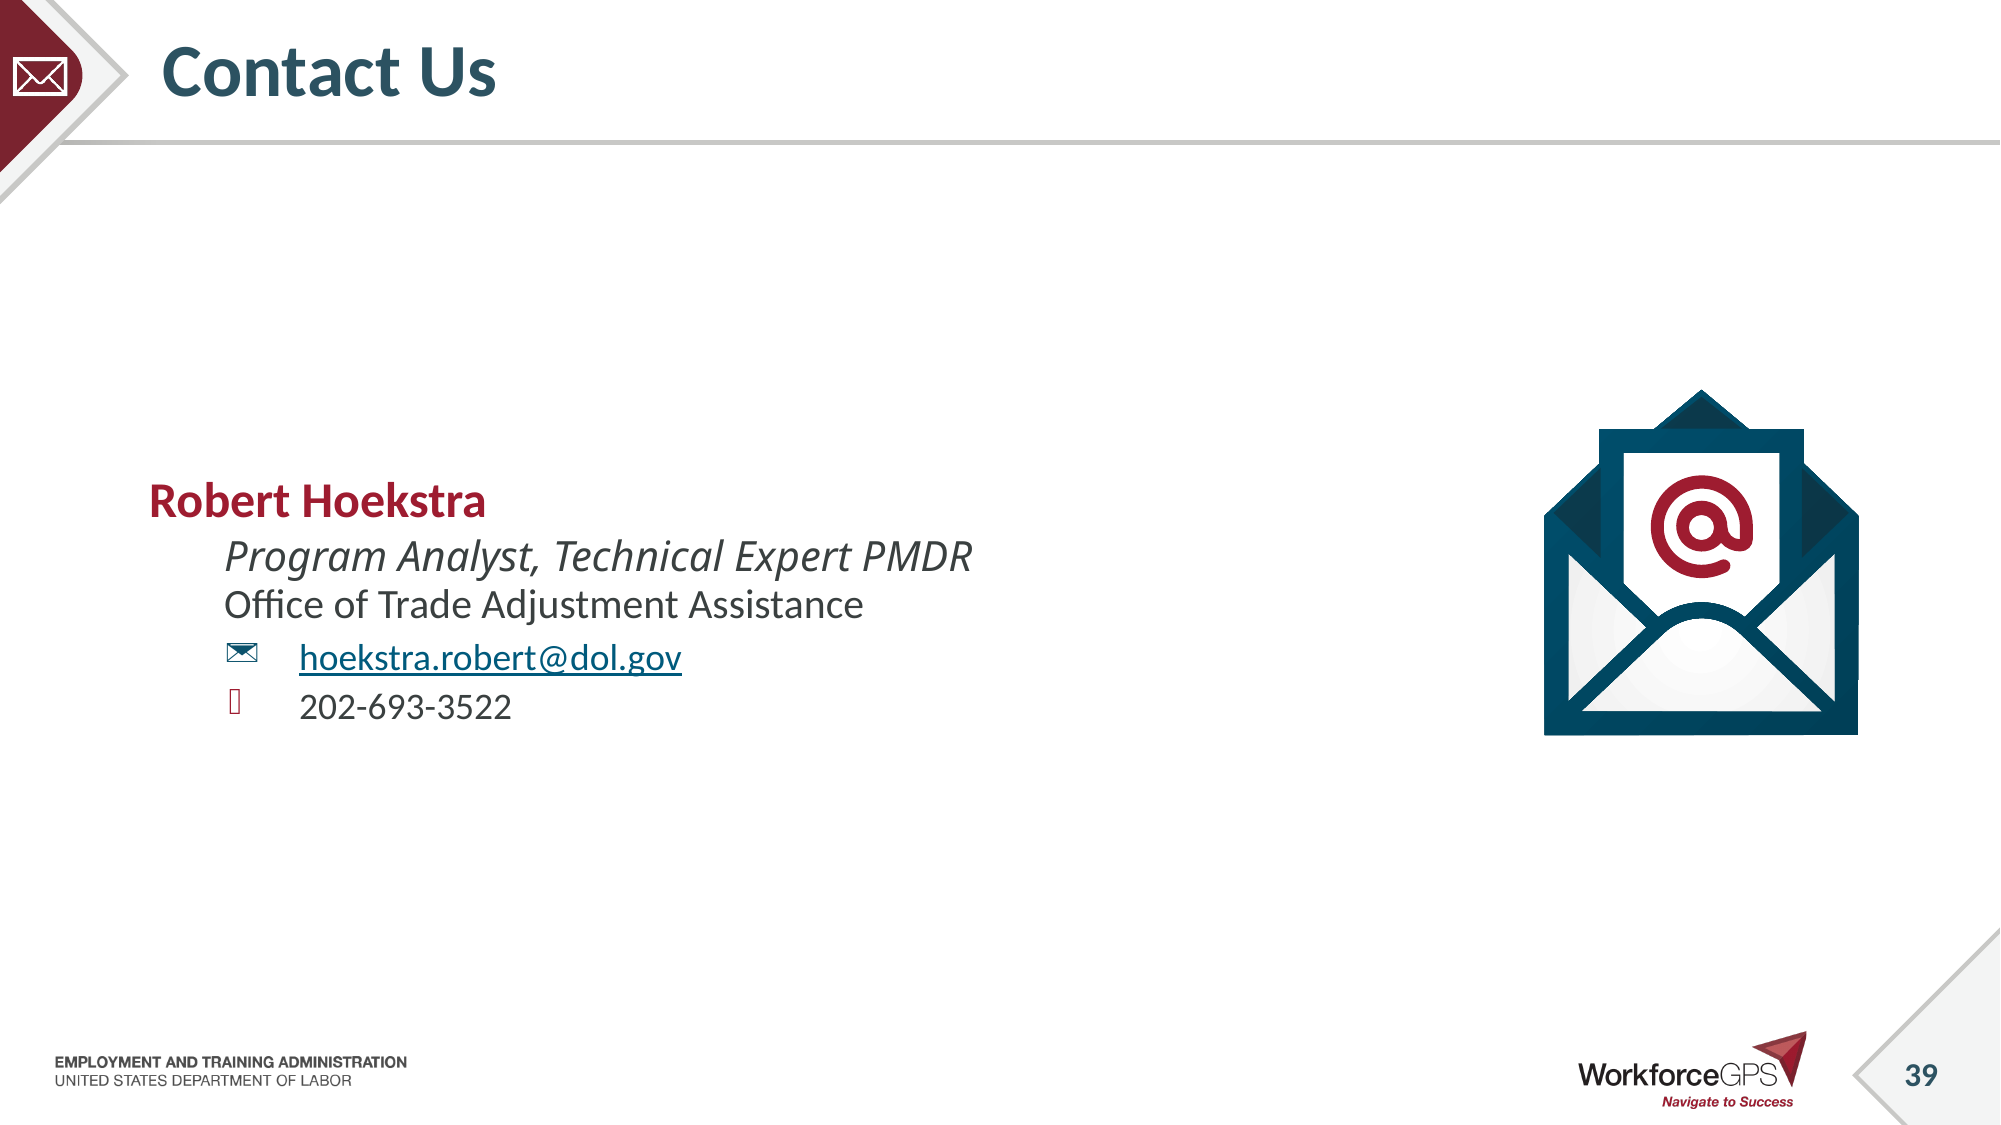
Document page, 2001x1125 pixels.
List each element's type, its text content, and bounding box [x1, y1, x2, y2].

list Robert Hoekstra Program Analyst, Technical Expert PMDR Office of Trade Adjustment Assistance hoekstra.robert@dol.gov 202-693-3522 [134, 186, 1323, 1014]
slide_number 39 [1867, 1042, 1975, 1103]
title Contact Us [132, 7, 1950, 137]
picture [7, 43, 73, 110]
